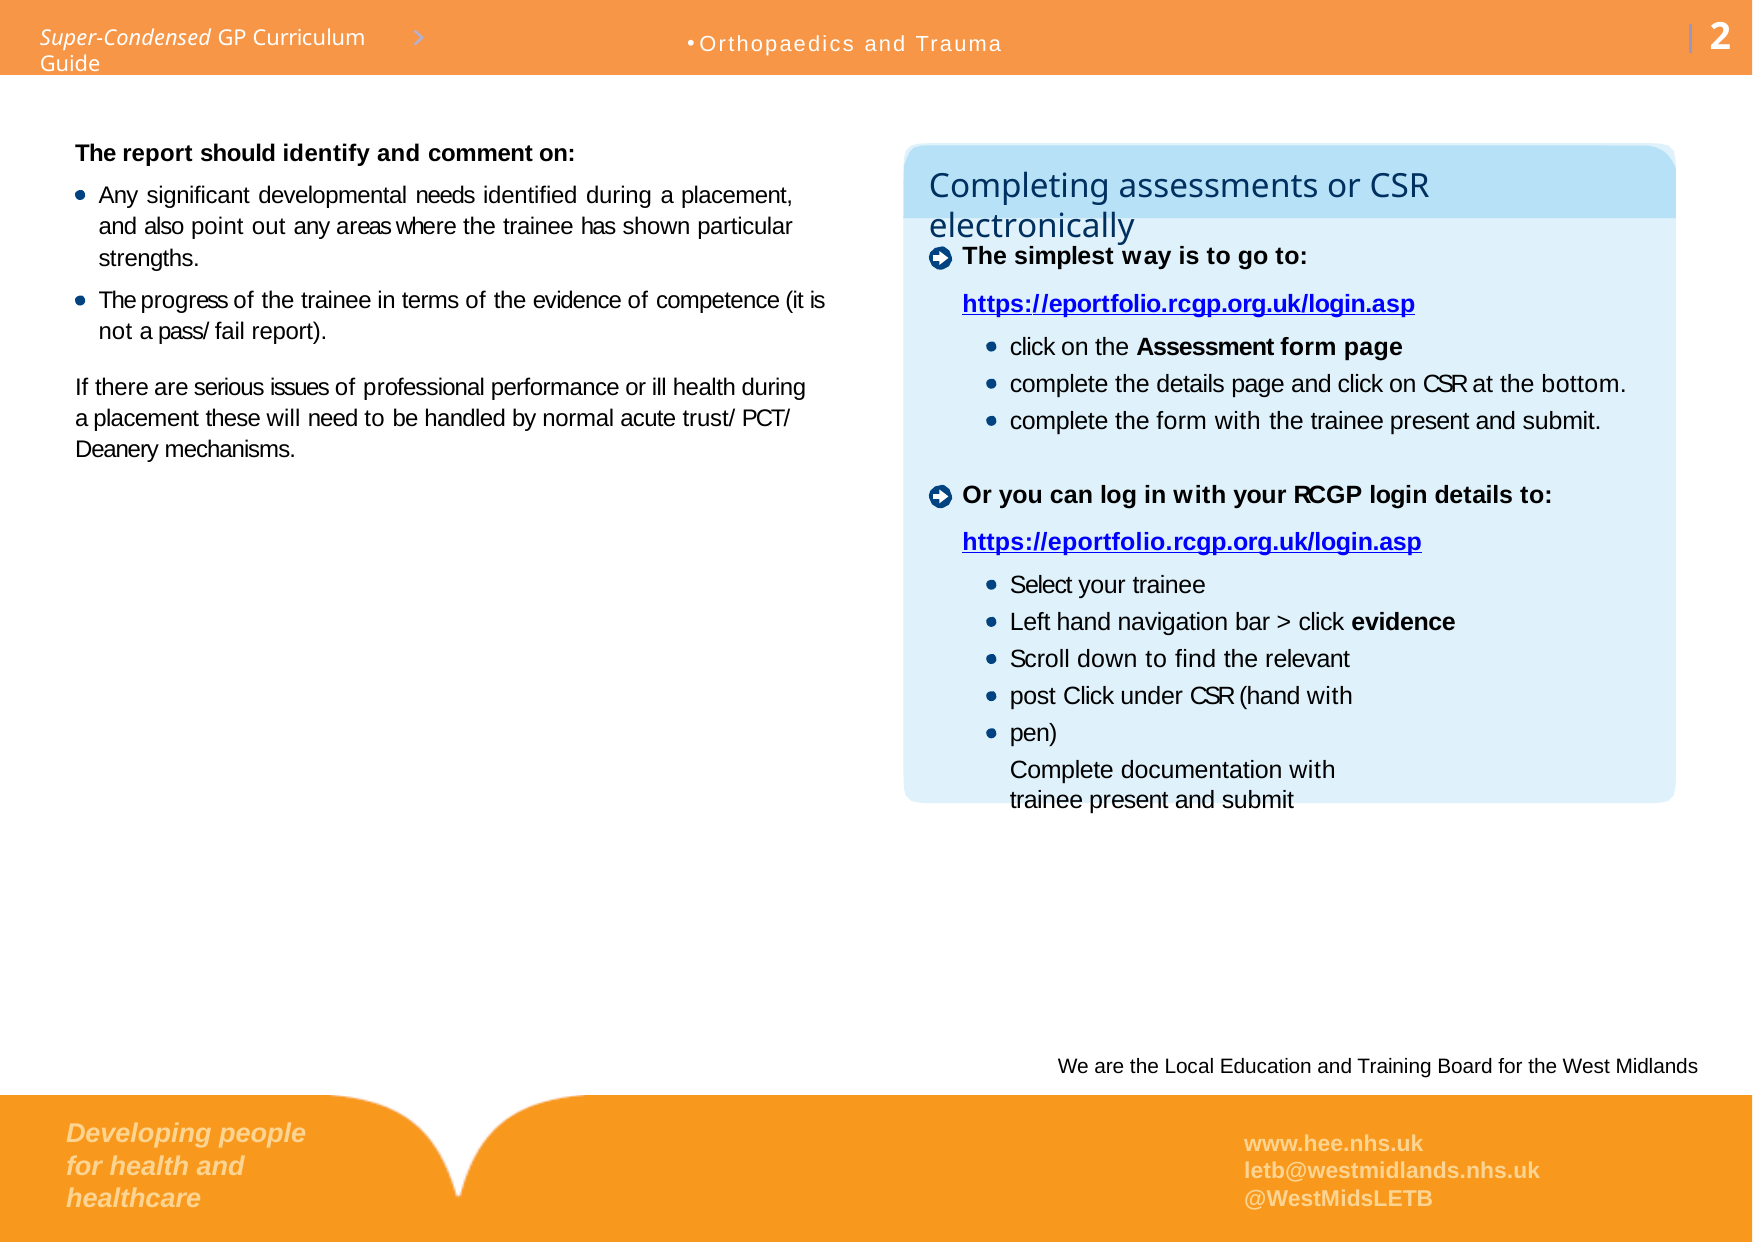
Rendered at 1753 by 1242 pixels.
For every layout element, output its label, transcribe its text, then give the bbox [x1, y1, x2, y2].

text_box If there are serious issues of professional performance or ill health during a placement these will need to be handled by normal acute trust/ PCT/ Deanery mechanisms. [72, 369, 819, 466]
text_box [928, 484, 953, 509]
text_box We are the Local Education and Training Board for the West Midlands [1025, 1045, 1714, 1093]
text_box [414, 30, 423, 45]
picture [0, 1095, 1753, 1242]
text_box [903, 143, 1676, 166]
text_box Orthopaedics and Trauma [429, 23, 1276, 59]
text_box [903, 145, 1676, 219]
text_box Completing assessments or CSR electronically [926, 164, 1565, 207]
text_box [0, 0, 1753, 75]
text_box Or you can log in with your RCGP login details to: https://eportfolio.rcgp.org.uk/login.asp Select your trainee Left hand navigation bar > click evidence Scroll down to find the relevant post Click under CSR (hand with pen) Complete documentation with trainee present and submit [960, 478, 1633, 750]
text_box The simplest way is to go to: https://eportfolio.rcgp.org.uk/login.asp click on the Assessment form page complete the details page and click on CSR at the bottom. complete the form with the trainee present and submit. [960, 239, 1635, 438]
text_box [928, 246, 953, 270]
text_box [939, 251, 949, 265]
text_box Super-Condensed GP Curriculum Guide [37, 23, 409, 53]
text_box The report should identify and comment on: Any significant developmental needs identified during a placement, and also point out any areas where the trainee has shown particular strengths. The progress of the trainee in terms of the evidence of competence (it is not a pass/ fail report). [72, 137, 836, 349]
text_box 2 [1707, 11, 1733, 59]
text_box [903, 219, 1676, 804]
text_box [939, 489, 949, 504]
